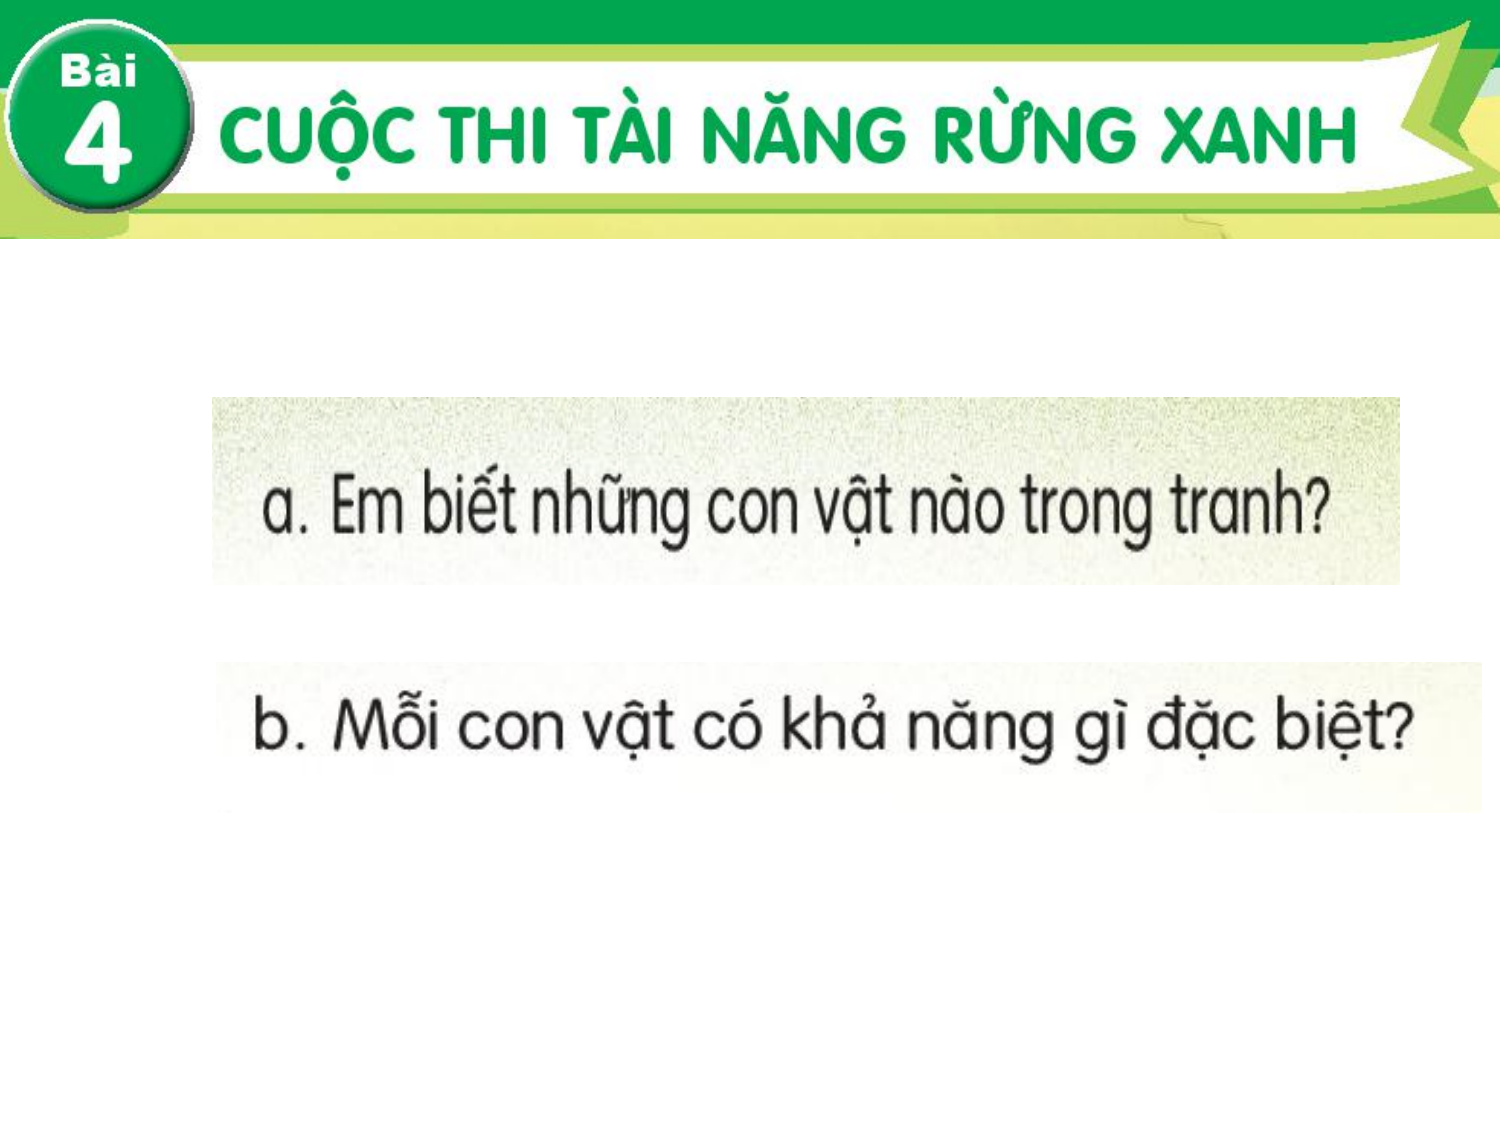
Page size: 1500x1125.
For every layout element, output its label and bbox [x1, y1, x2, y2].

picture [216, 662, 1482, 813]
picture [0, 0, 1500, 240]
picture [212, 397, 1401, 585]
